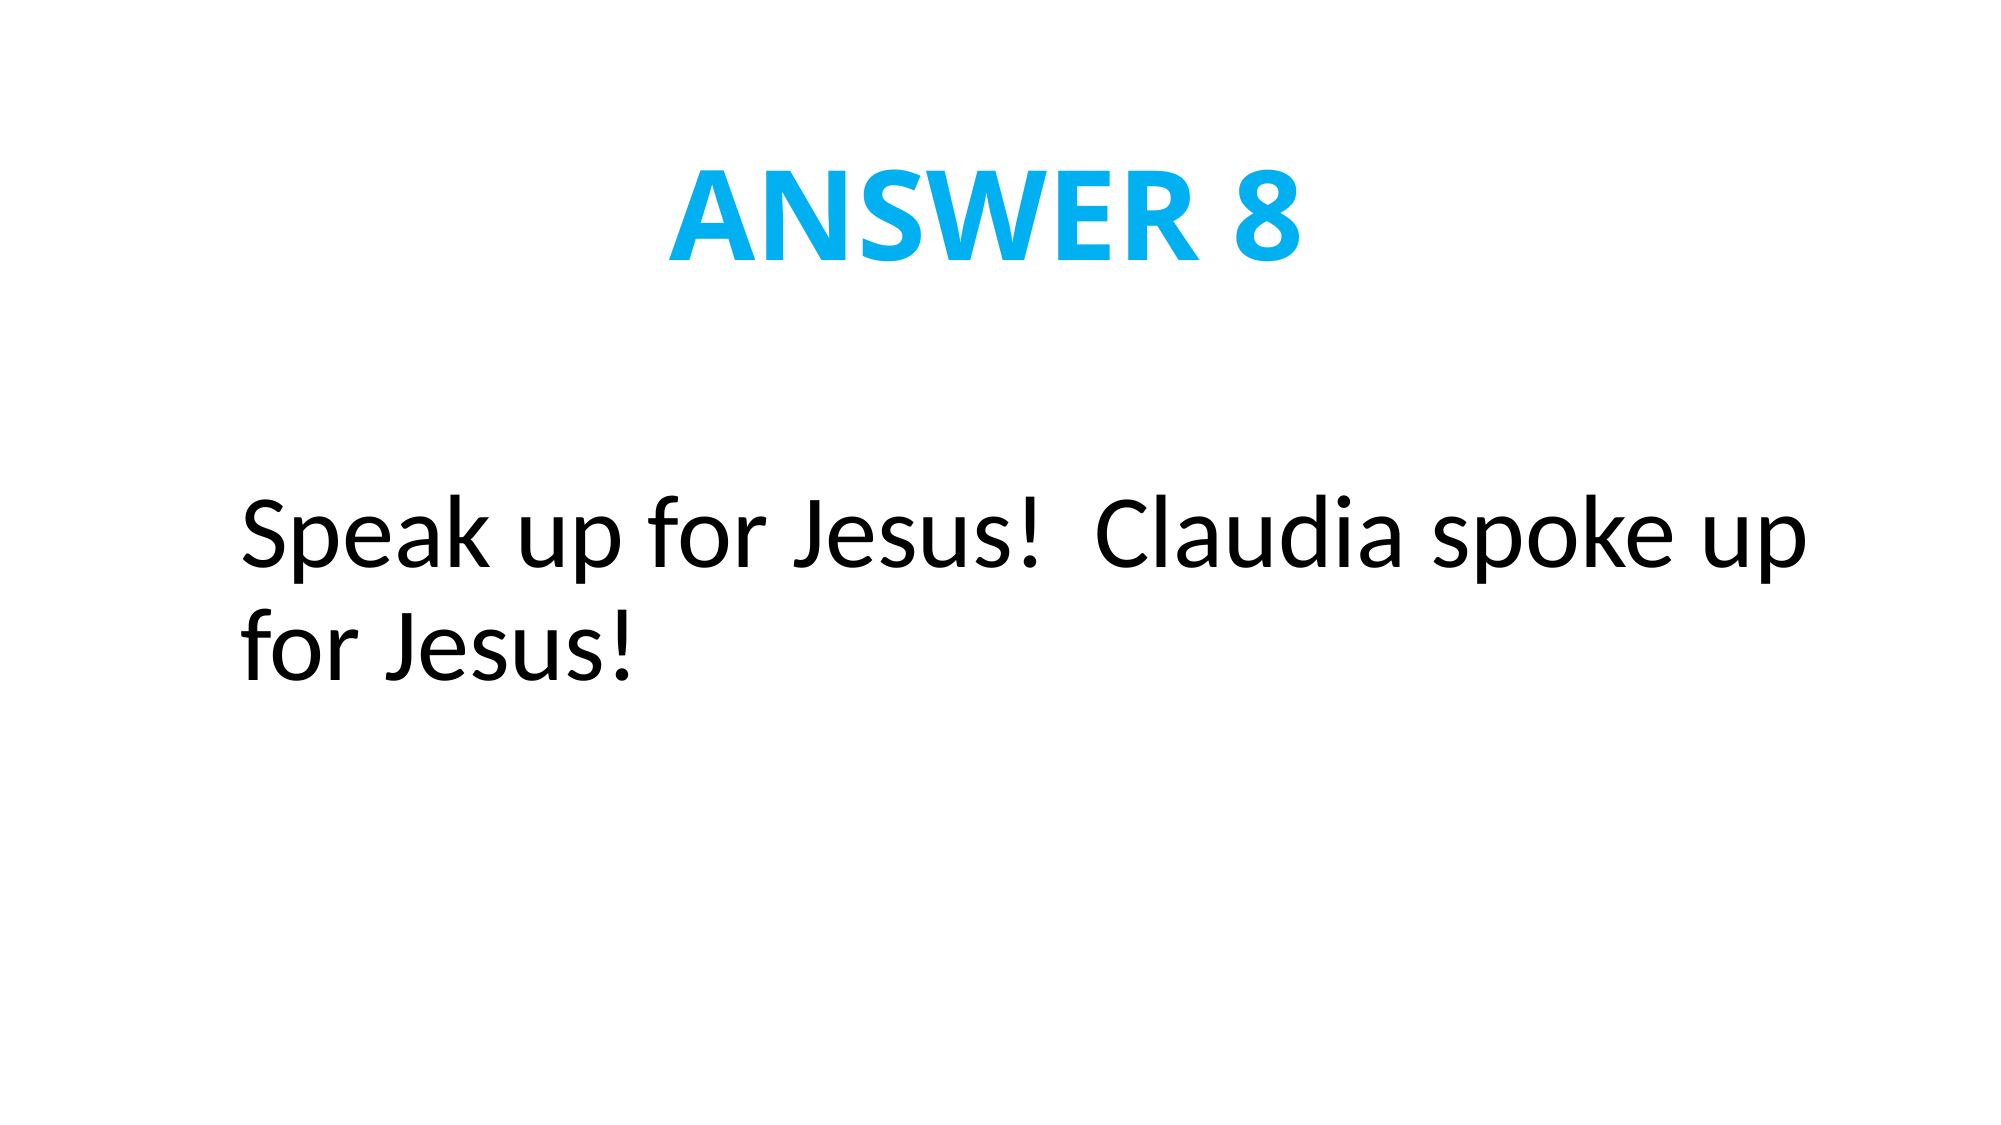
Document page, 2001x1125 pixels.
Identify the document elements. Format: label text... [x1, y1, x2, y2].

subtitle Speak up for Jesus! Claudia spoke up for Jesus! [225, 389, 1875, 985]
title ANSWER 8 [236, 94, 1737, 295]
